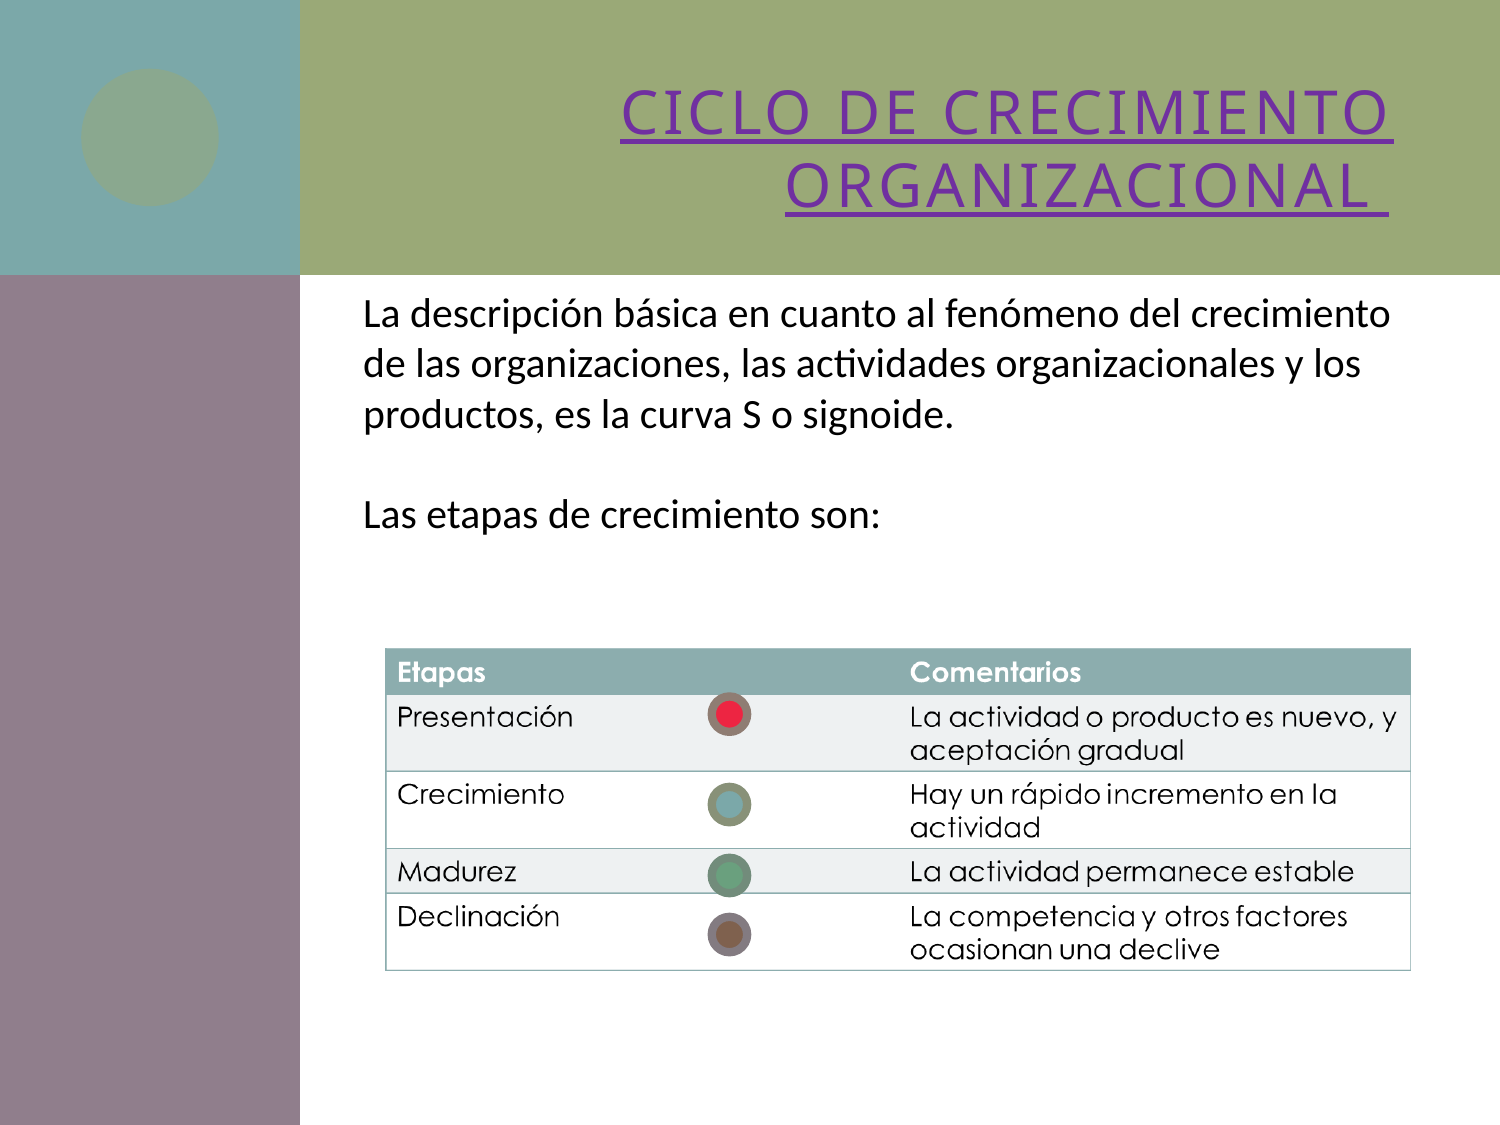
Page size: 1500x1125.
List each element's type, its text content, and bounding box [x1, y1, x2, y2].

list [384, 644, 1411, 982]
title Ciclo de crecimiento organizacional [383, 66, 1409, 256]
text_box La descripción básica en cuanto al fenómeno del crecimiento de las organizaciones, las actividades organizacionales y los productos, es la curva S o signoide. Las etapas de crecimiento son: [348, 278, 1447, 574]
